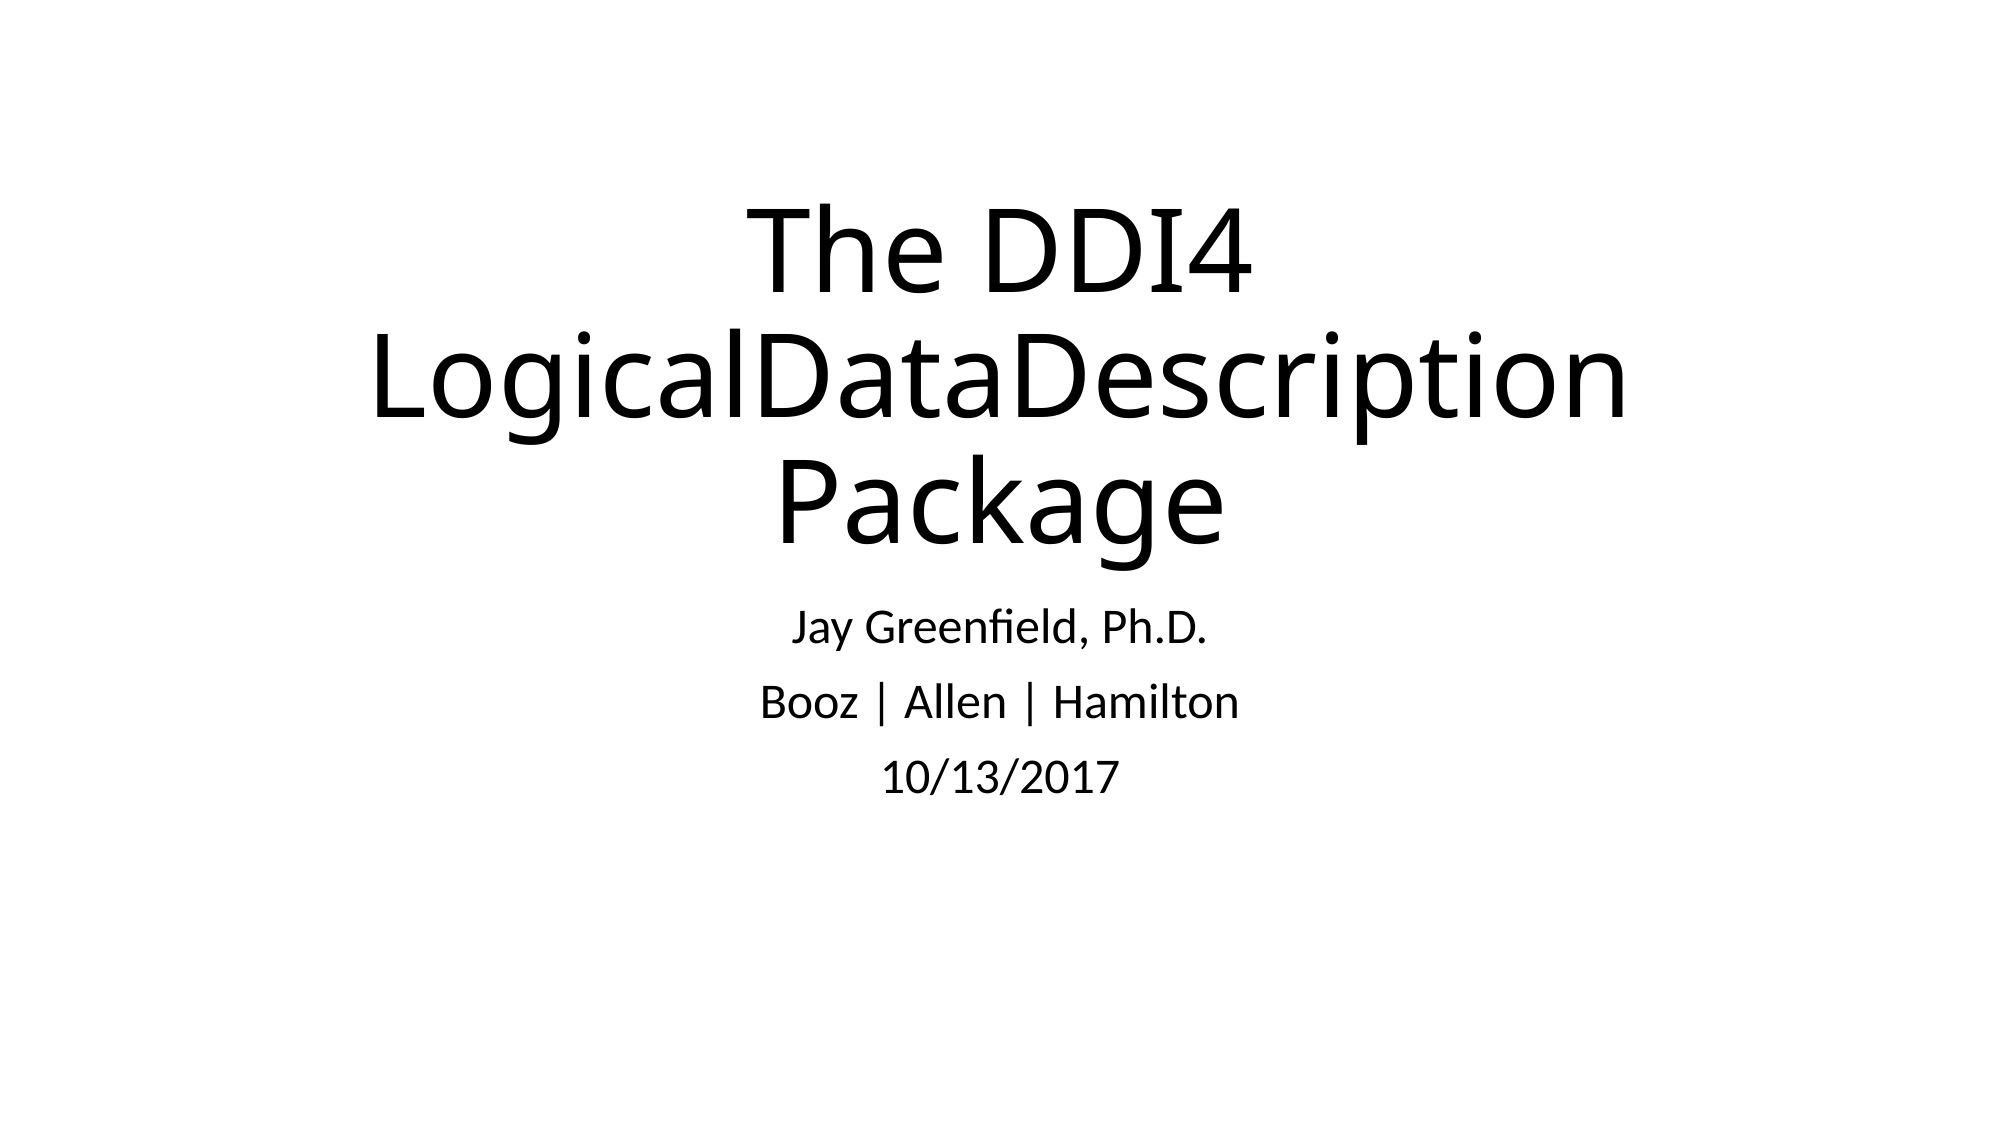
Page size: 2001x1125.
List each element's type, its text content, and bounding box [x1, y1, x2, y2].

subtitle Jay Greenfield, Ph.D. Booz | Allen | Hamilton 10/13/2017 [249, 592, 1750, 865]
title The DDI4 LogicalDataDescription Package [249, 184, 1750, 576]
